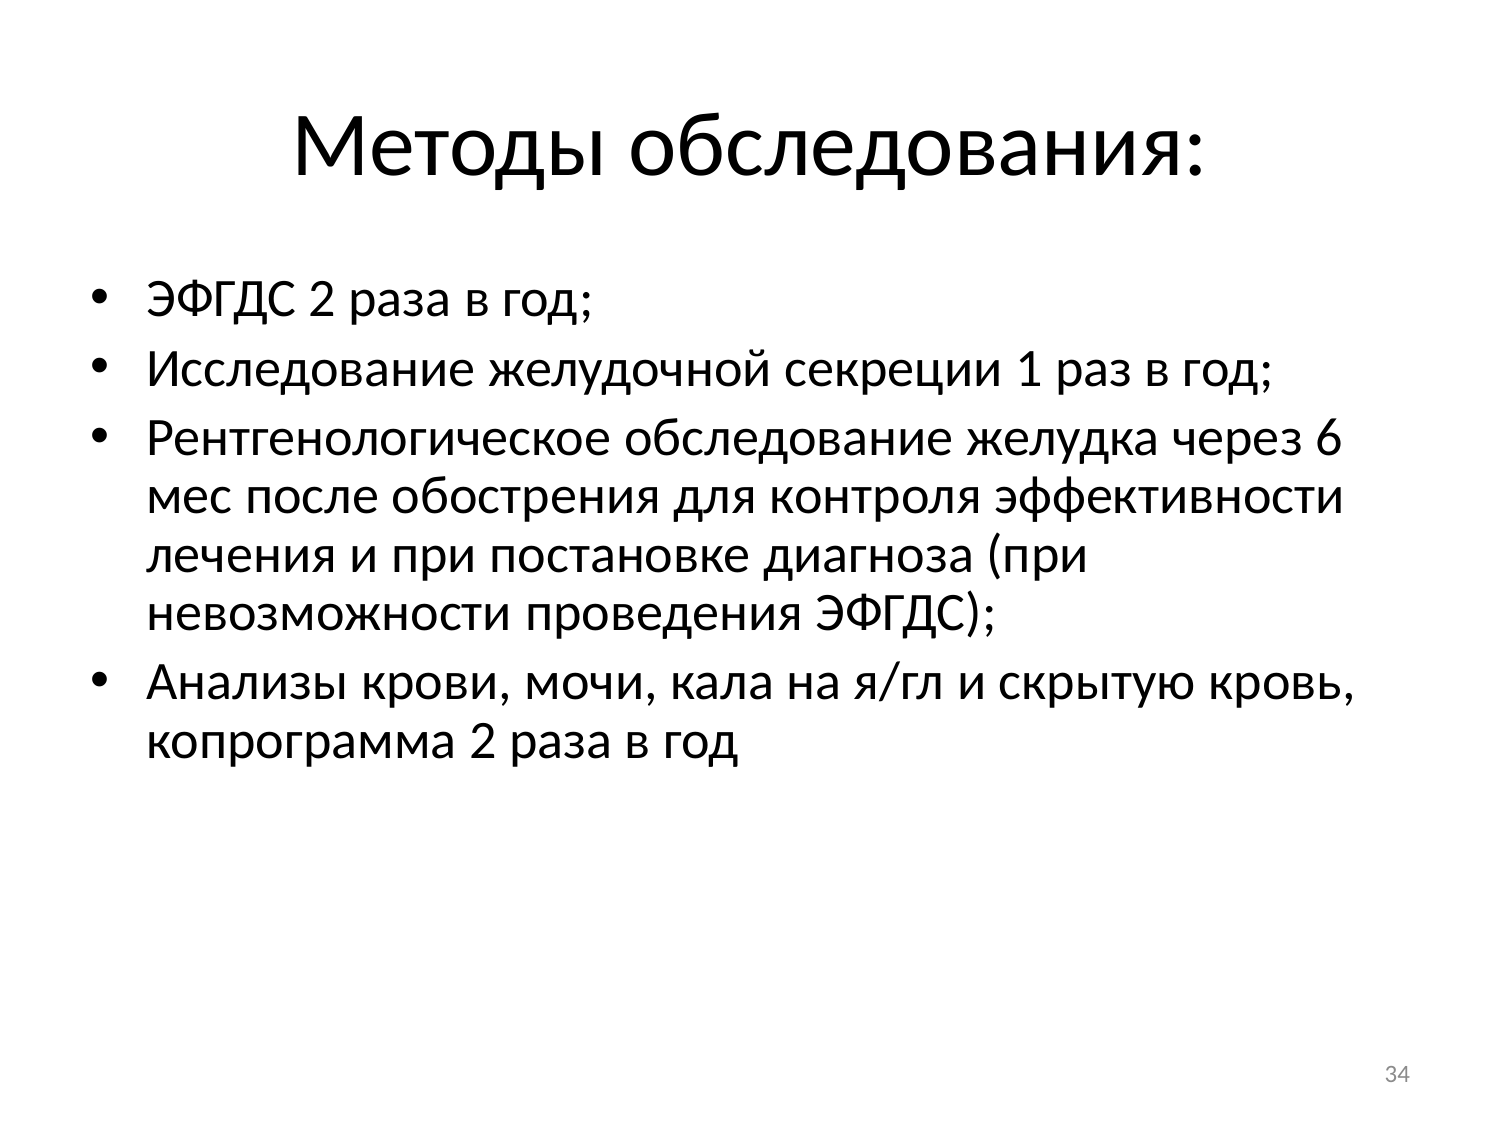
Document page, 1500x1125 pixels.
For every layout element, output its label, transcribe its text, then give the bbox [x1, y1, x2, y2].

title Методы обследования: [75, 45, 1425, 233]
list ЭФГДС 2 раза в год; Исследование желудочной секреции 1 раз в год; Рентгенологическое обследование желудка через 6 мес после обострения для контроля эффективности лечения и при постановке диагноза (при невозможности проведения ЭФГДС); Анализы крови, мочи, кала на я/гл и скрытую кровь, копрограмма 2 раза в год [75, 262, 1425, 1005]
slide_number 34 [1074, 1042, 1425, 1103]
